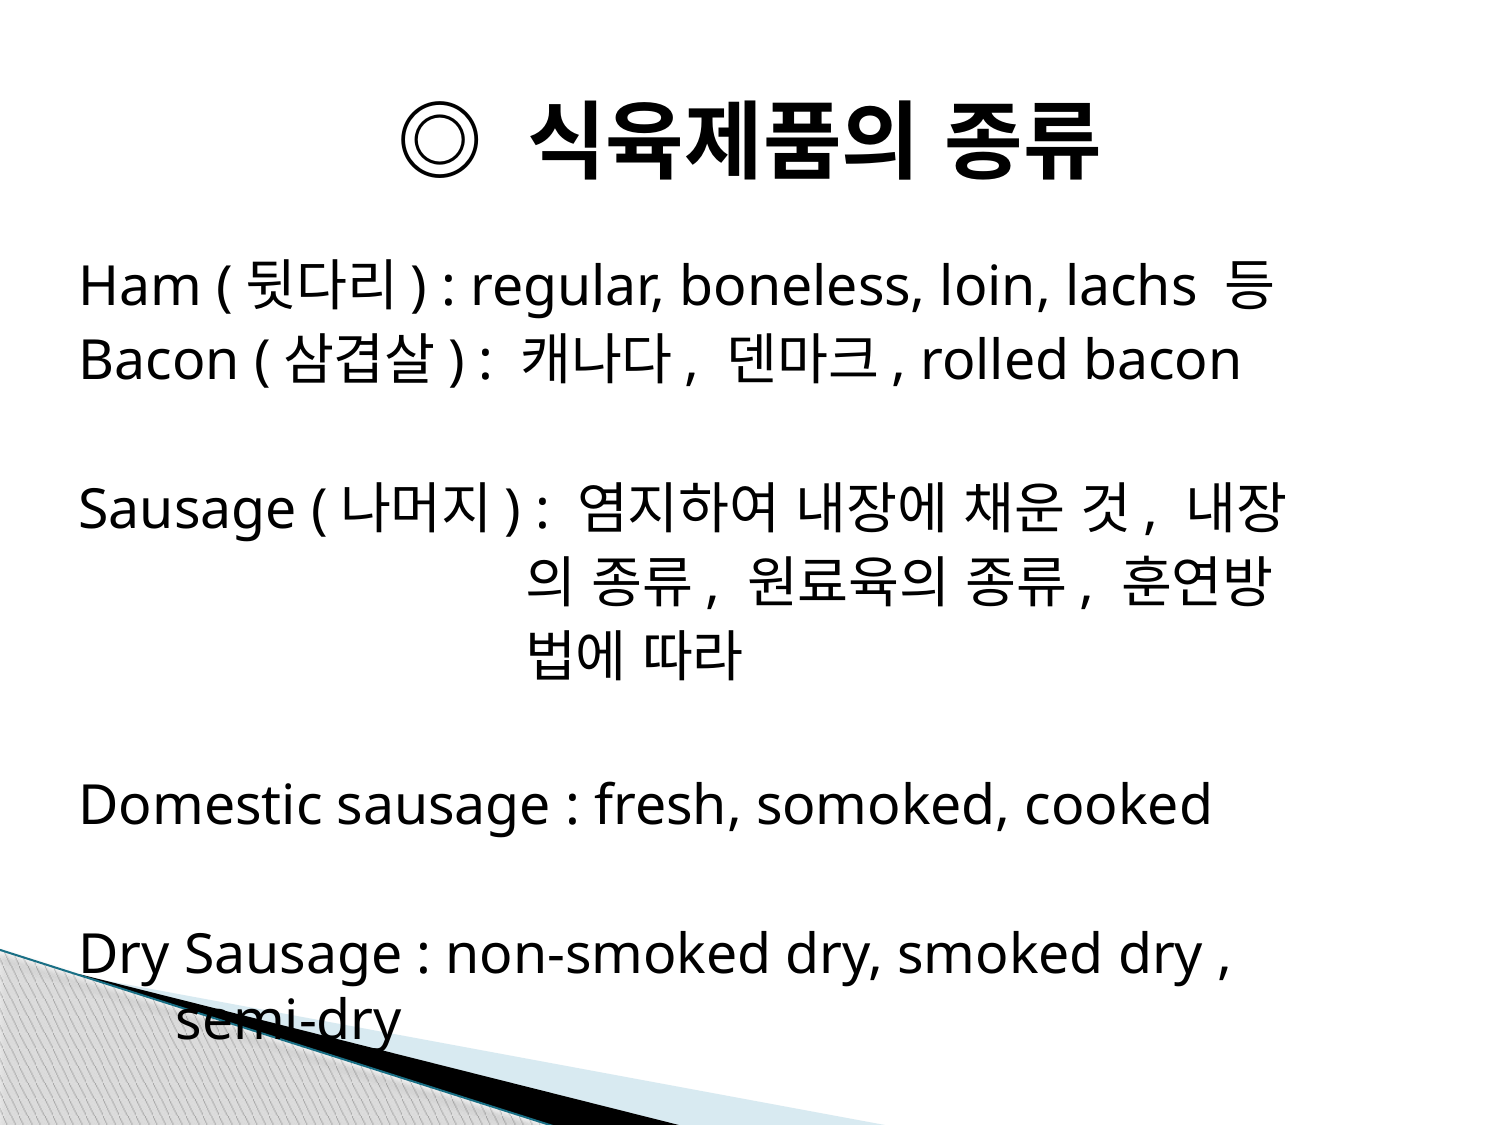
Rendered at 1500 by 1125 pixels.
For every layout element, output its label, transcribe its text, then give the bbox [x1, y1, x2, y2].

list Ham (뒷다리) : regular, boneless, loin, lachs 등 Bacon (삼겹살) : 캐나다, 덴마크, rolled bacon Sausage (나머지) : 염지하여 내장에 채운 것, 내장 의 종류, 원료육의 종류, 훈연방 법에 따라 Domestic sausage : fresh, somoked, cooked Dry Sausage : non-smoked dry, smoked dry , semi-dry [46, 243, 1454, 1067]
title ◎ 식육제품의 종류 [75, 45, 1425, 233]
